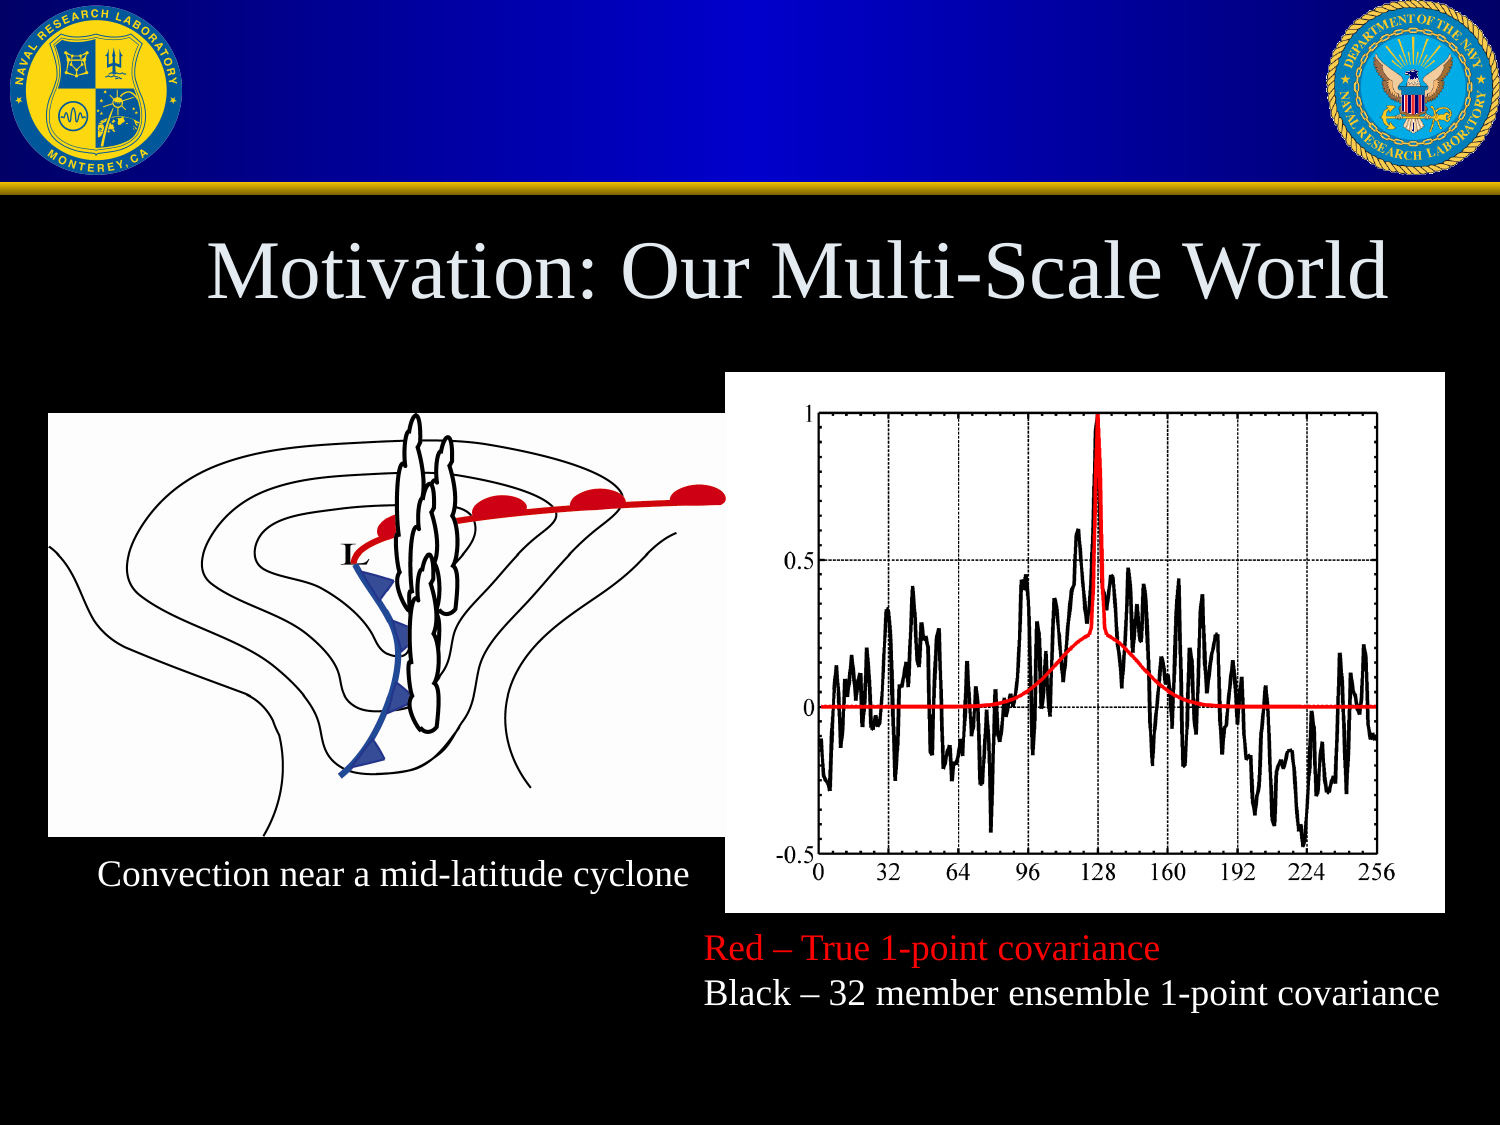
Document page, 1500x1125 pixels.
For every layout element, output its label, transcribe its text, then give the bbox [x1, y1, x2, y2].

title Motivation: Our Multi-Scale World [136, 168, 1487, 356]
picture [48, 372, 1446, 913]
text_box Red – True 1-point covariance Black – 32 member ensemble 1-point covariance [688, 915, 1457, 1021]
picture [0, 0, 182, 200]
picture [1326, 0, 1500, 175]
text_box Convection near a mid-latitude cyclone [82, 846, 706, 901]
